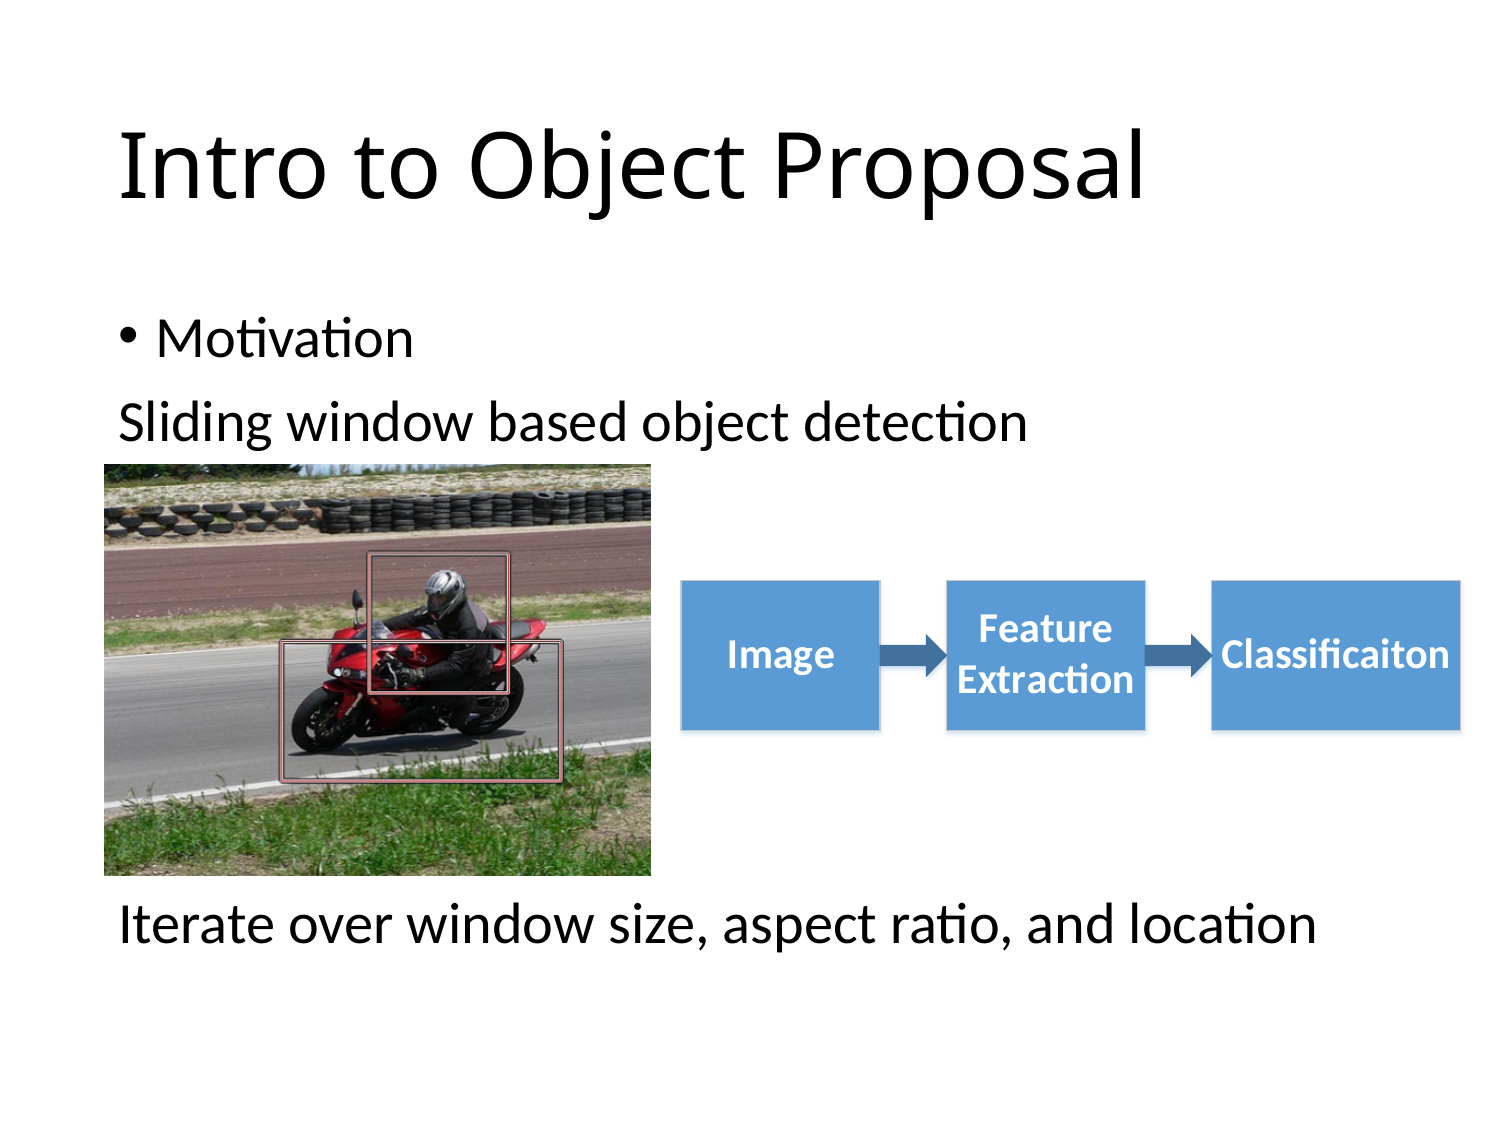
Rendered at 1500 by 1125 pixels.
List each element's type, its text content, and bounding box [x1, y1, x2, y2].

list Motivation Sliding window based object detection Iterate over window size, aspect ratio, and location [103, 299, 1397, 1109]
title Intro to Object Proposal [103, 59, 1397, 278]
picture [673, 575, 1472, 741]
picture [103, 464, 651, 876]
